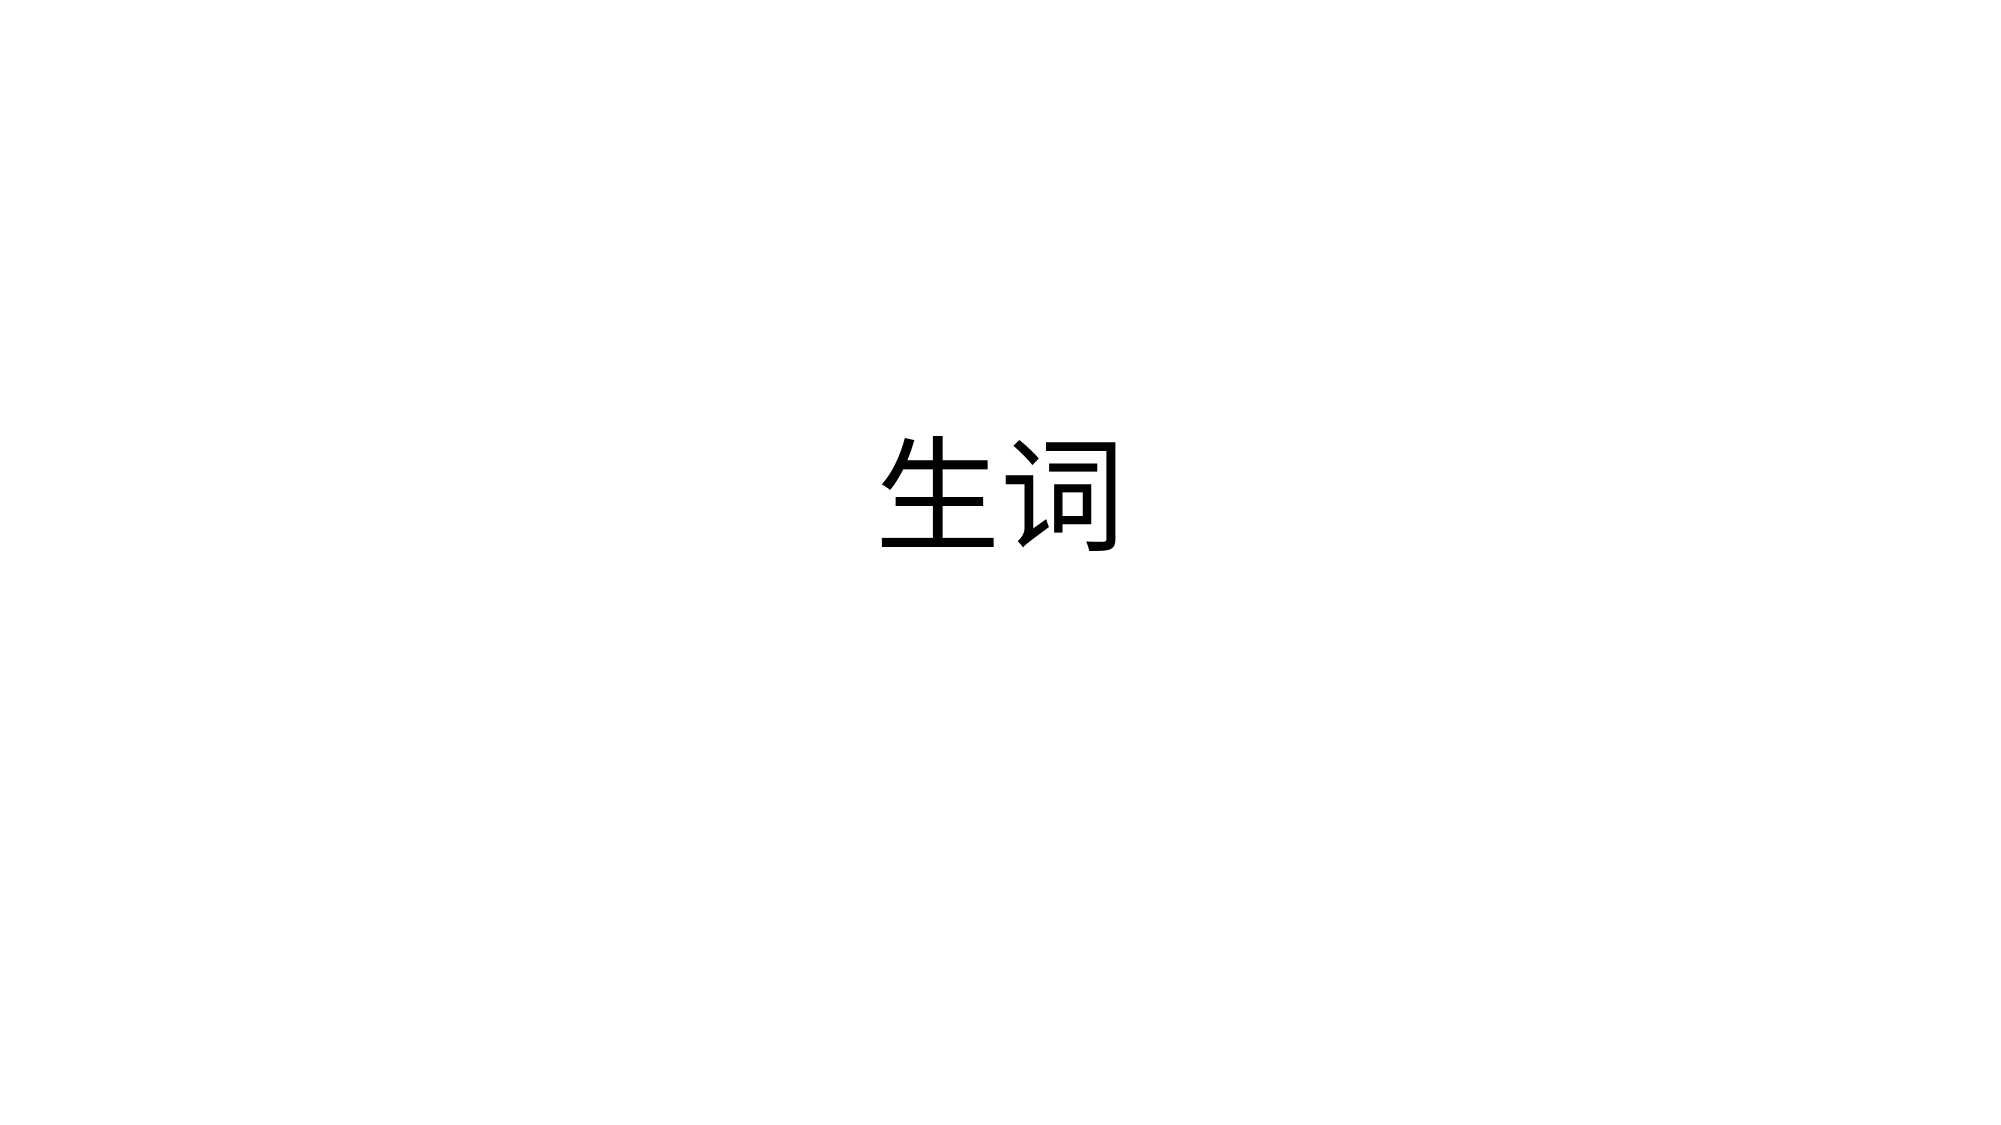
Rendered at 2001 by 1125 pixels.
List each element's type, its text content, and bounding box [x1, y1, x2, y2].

title 生词 [249, 184, 1750, 576]
